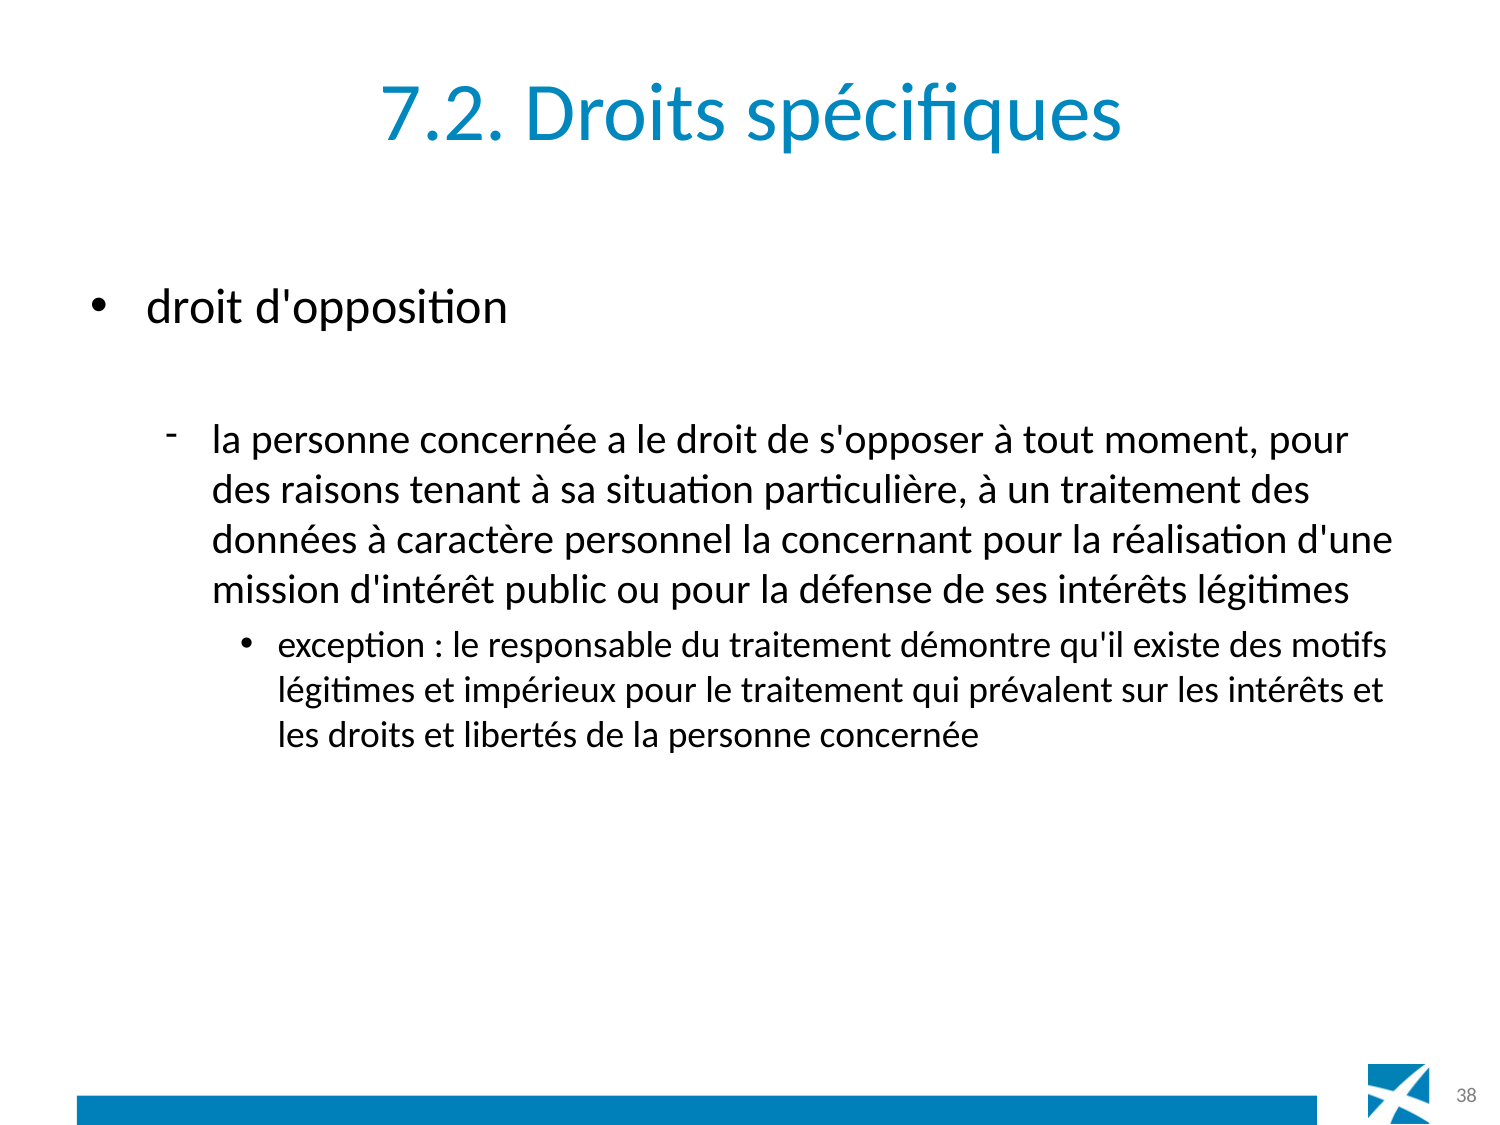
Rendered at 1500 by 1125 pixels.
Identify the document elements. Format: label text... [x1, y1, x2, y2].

list droit d'opposition la personne concernée a le droit de s'opposer à tout moment, pour des raisons tenant à sa situation particulière, à un traitement des données à caractère personnel la concernant pour la réalisation d'une mission d'intérêt public ou pour la défense de ses intérêts légitimes exception : le responsable du traitement démontre qu'il existe des motifs légitimes et impérieux pour le traitement qui prévalent sur les intérêts et les droits et libertés de la personne concernée [75, 196, 1425, 1035]
slide_number 38 [1368, 1064, 1492, 1125]
title 7.2. Droits spécifiques [76, 30, 1427, 183]
